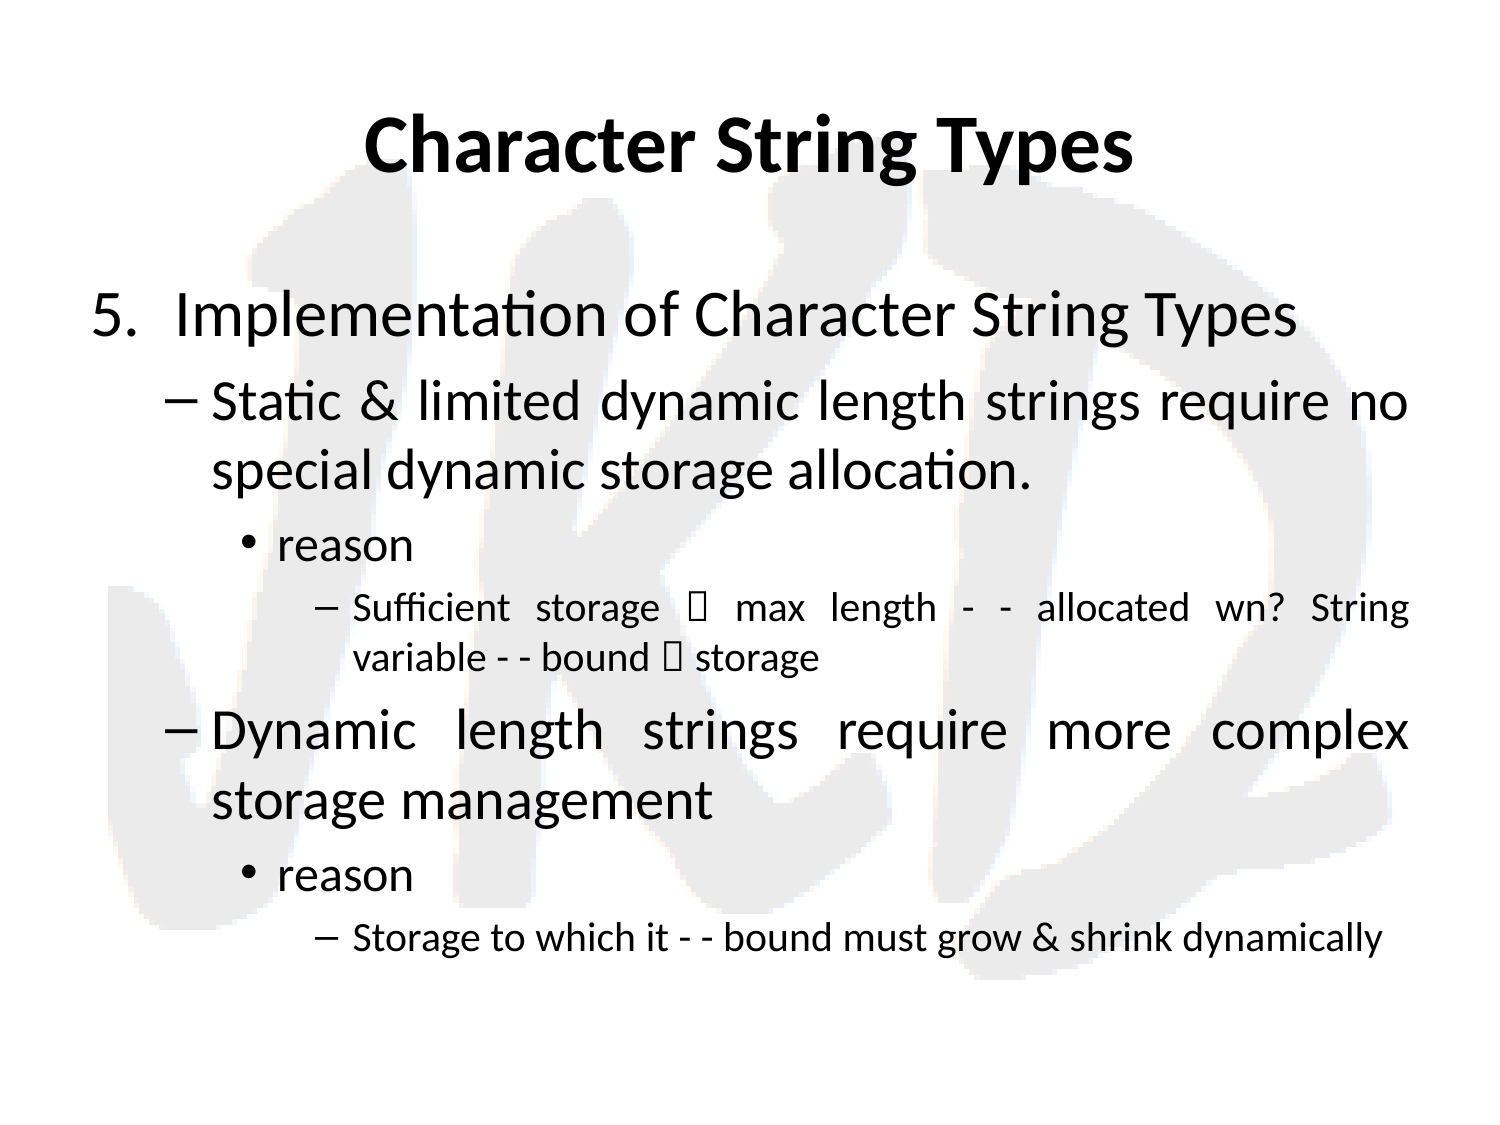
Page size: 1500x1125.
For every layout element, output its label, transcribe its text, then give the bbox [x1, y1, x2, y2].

title Character String Types [75, 45, 1425, 233]
list Implementation of Character String Types Static & limited dynamic length strings require no special dynamic storage allocation. reason Sufficient storage  max length - - allocated wn? String variable - - bound  storage Dynamic length strings require more complex storage management reason Storage to which it - - bound must grow & shrink dynamically [75, 262, 1425, 1005]
